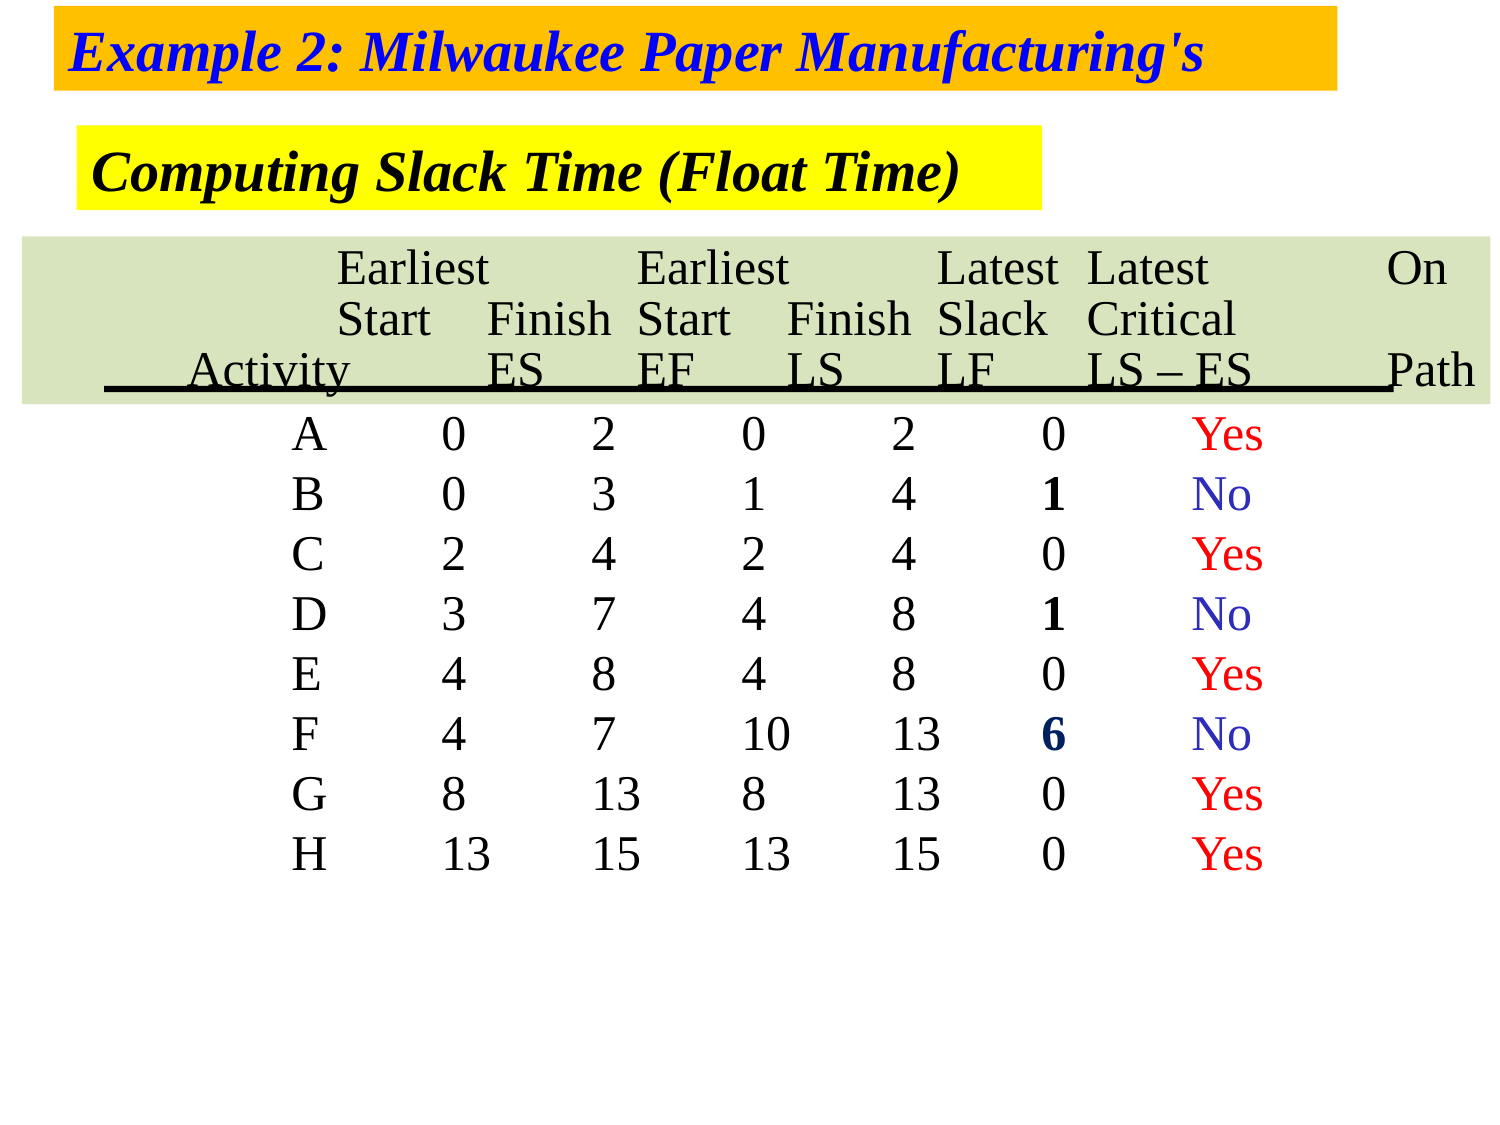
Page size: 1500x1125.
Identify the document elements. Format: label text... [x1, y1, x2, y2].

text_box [93, 236, 1419, 894]
text_box Example 2: Milwaukee Paper Manufacturing's [53, 5, 1338, 91]
text_box Computing Slack Time (Float Time) [76, 125, 1043, 211]
